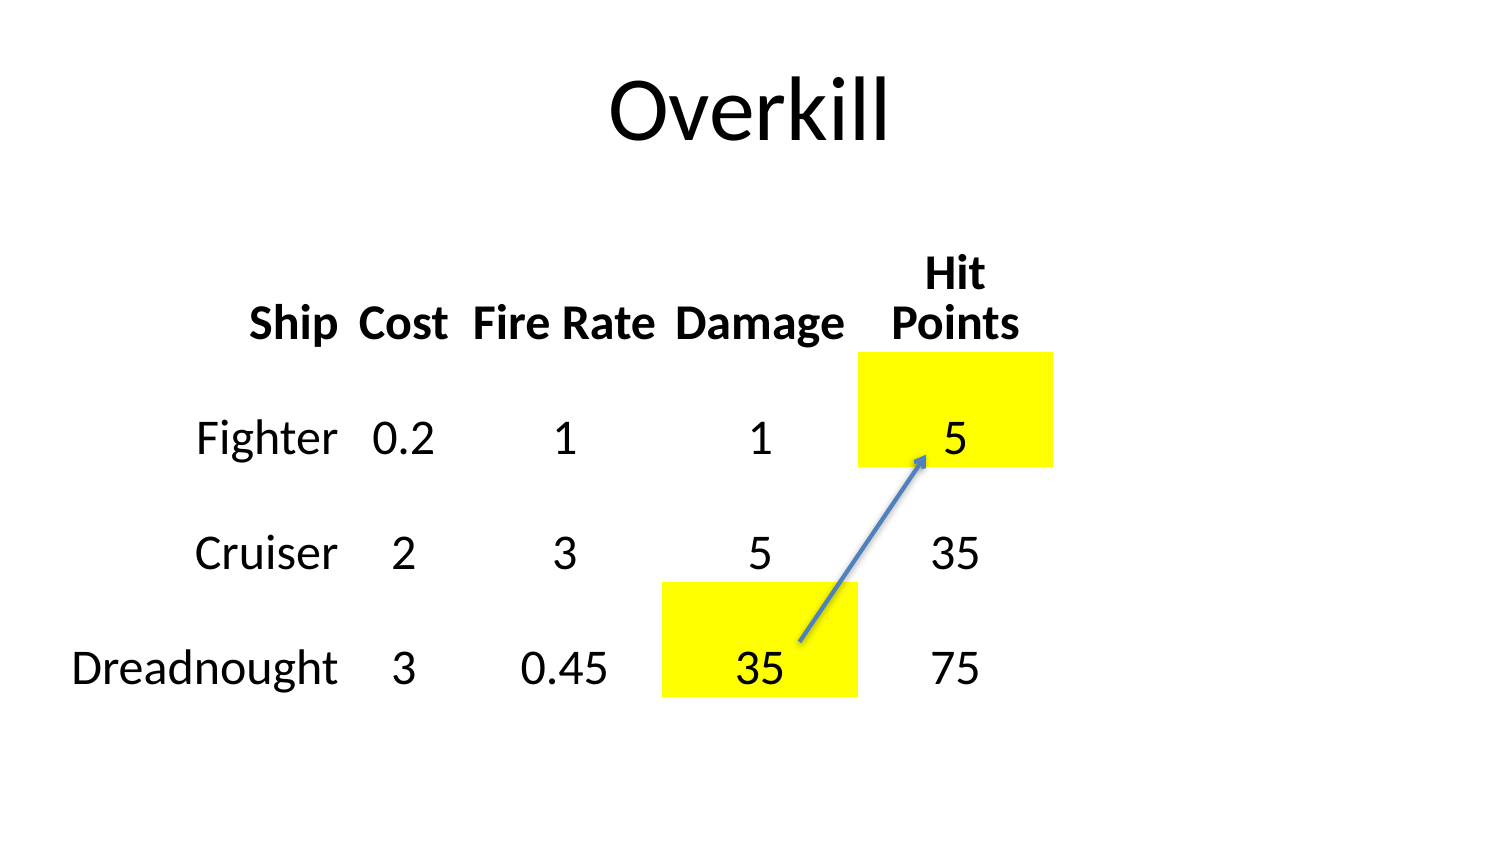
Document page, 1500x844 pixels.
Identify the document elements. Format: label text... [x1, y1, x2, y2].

table_cell Fighter [52, 352, 341, 467]
table_cell 1 [662, 352, 858, 467]
table_cell 3 [341, 582, 467, 697]
table_cell Cruiser [52, 467, 341, 582]
table_header Hit Points [858, 222, 1053, 352]
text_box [799, 454, 927, 643]
table_cell 1 [467, 352, 662, 467]
table_cell 0.45 [467, 582, 662, 697]
table_cell 0.2 [341, 352, 467, 467]
table_cell 2 [341, 467, 467, 582]
table_cell 5 [858, 352, 1053, 467]
table_header Ship [52, 222, 341, 352]
table_header Cost [341, 222, 467, 352]
table_cell 75 [858, 582, 1053, 697]
title Overkill [75, 33, 1425, 175]
table_cell 35 [932, 467, 1053, 582]
table_cell 3 [467, 467, 662, 582]
table_cell Dreadnought [52, 582, 341, 697]
table_header Damage [662, 222, 858, 352]
table_header Fire Rate [467, 222, 662, 352]
table_cell 5 [662, 467, 794, 582]
table_cell 35 [662, 582, 858, 697]
